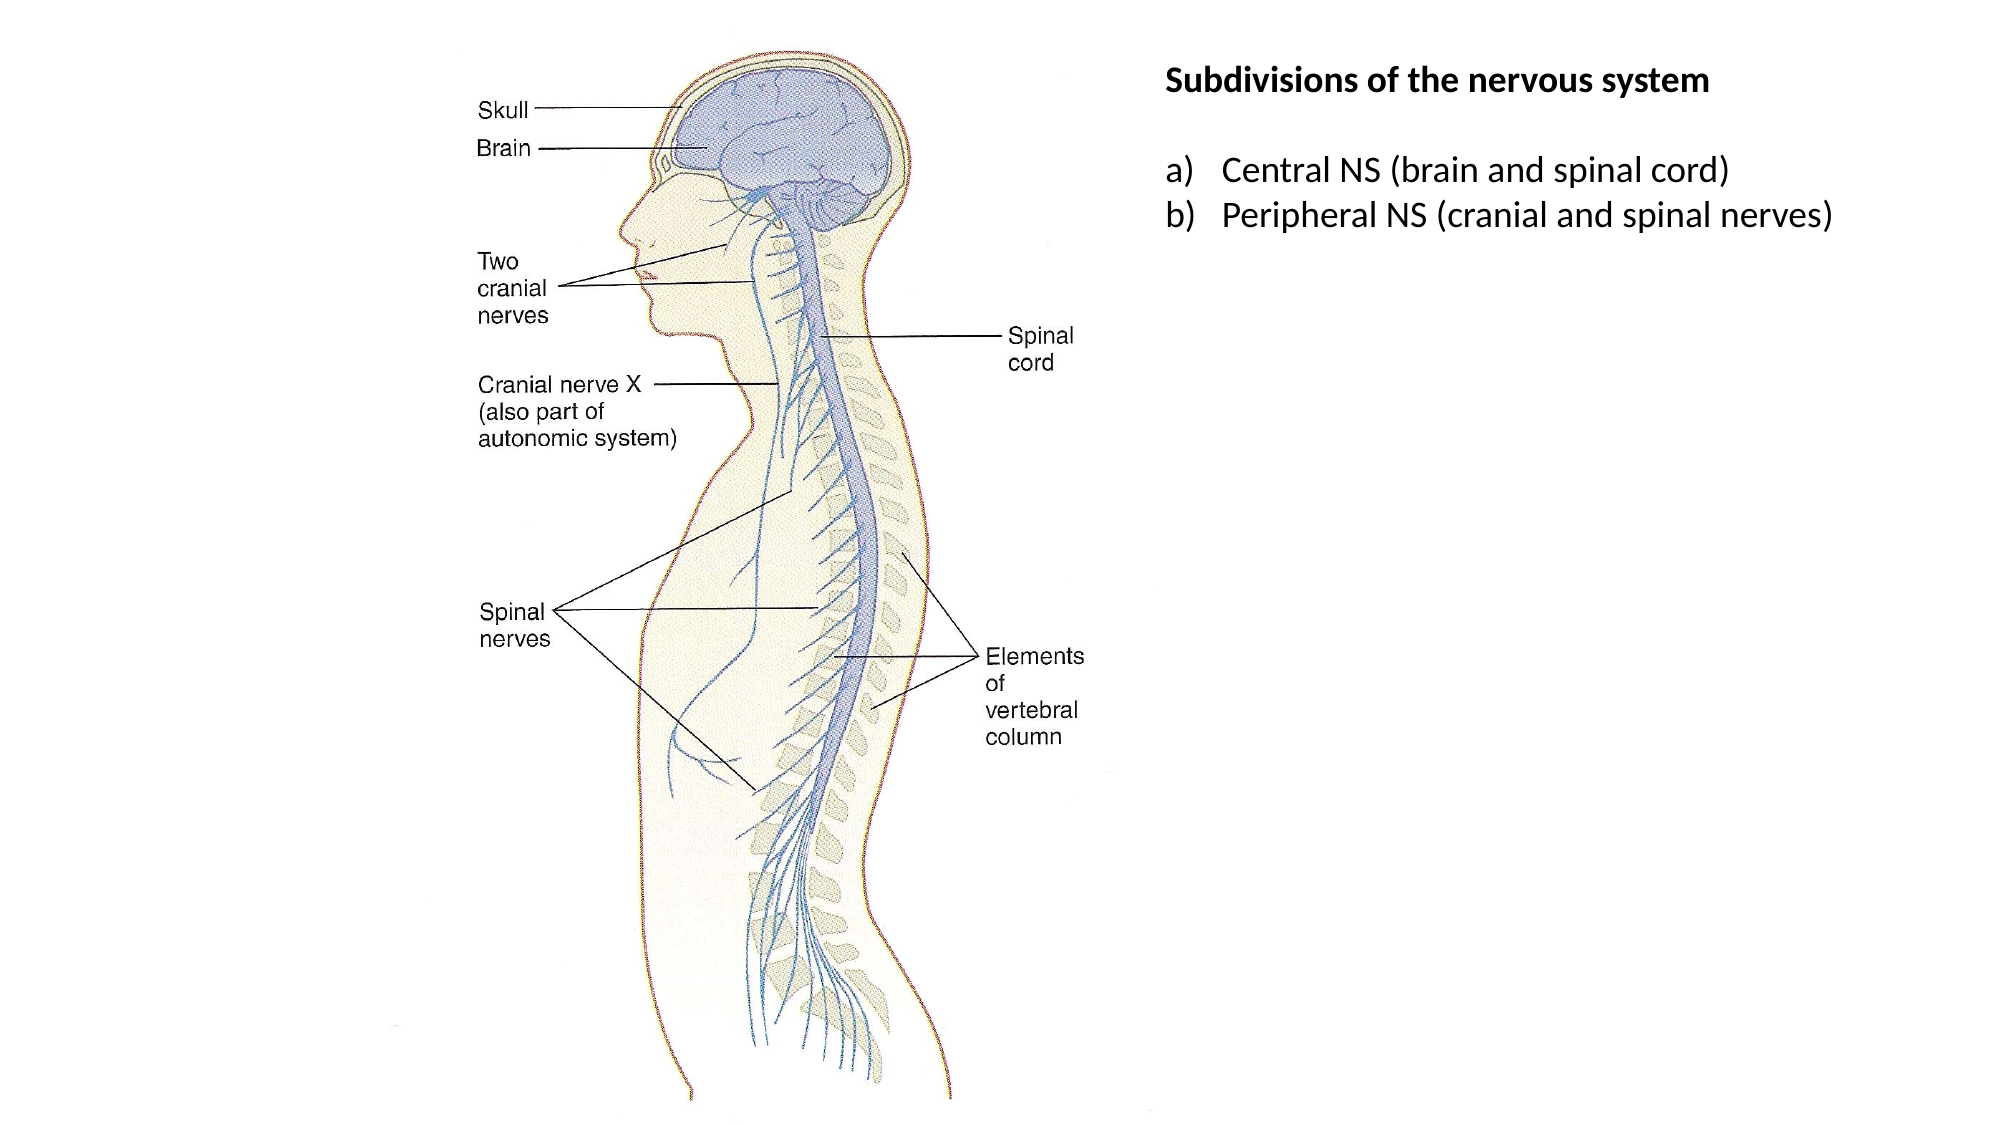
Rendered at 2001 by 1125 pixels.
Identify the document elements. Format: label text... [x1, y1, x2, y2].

picture [387, 0, 1190, 1125]
text_box Subdivisions of the nervous system Central NS (brain and spinal cord) Peripheral NS (cranial and spinal nerves) [1193, 47, 1948, 243]
